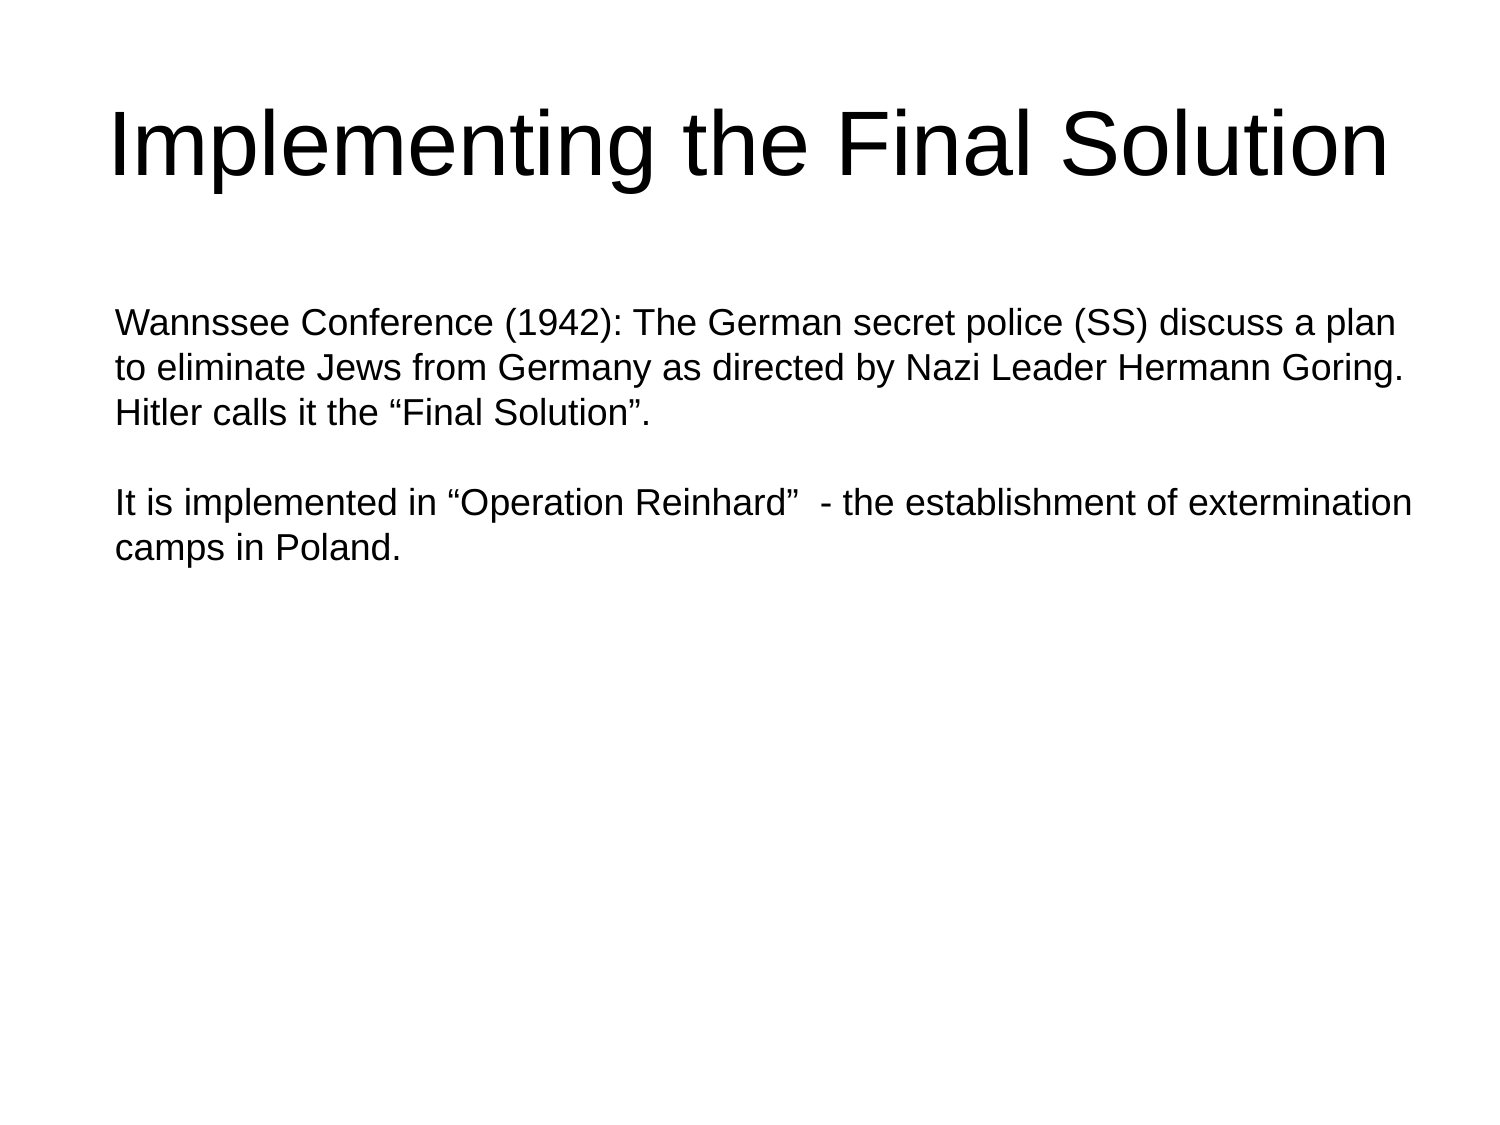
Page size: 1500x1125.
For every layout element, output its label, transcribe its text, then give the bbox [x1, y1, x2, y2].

title Implementing the Final Solution [75, 45, 1425, 233]
text_box Wannssee Conference (1942): The German secret police (SS) discuss a plan to eliminate Jews from Germany as directed by Nazi Leader Hermann Goring. Hitler calls it the “Final Solution”. It is implemented in “Operation Reinhard” - the establishment of extermination camps in Poland. [100, 290, 1436, 746]
